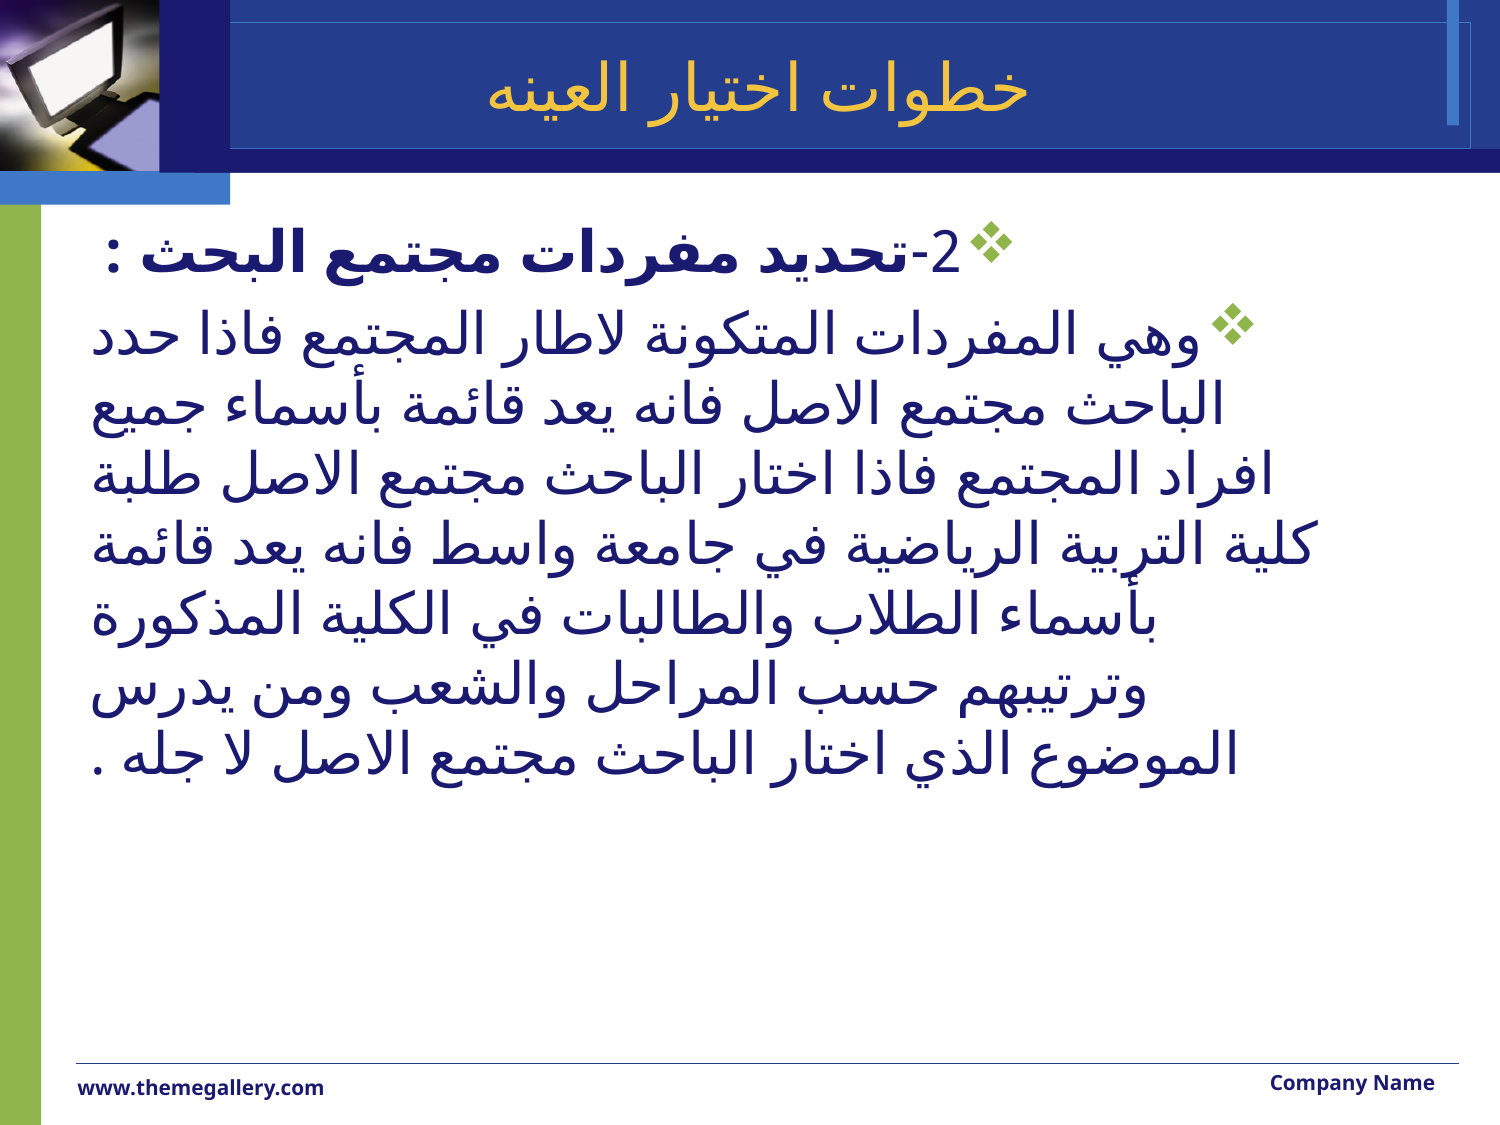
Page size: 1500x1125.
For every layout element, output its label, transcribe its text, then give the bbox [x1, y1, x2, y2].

slide_number www.themegallery.com [62, 1067, 475, 1105]
footer Company Name [1149, 1062, 1450, 1100]
picture [0, 0, 159, 171]
list 2-تحديد مفردات مجتمع البحث : وهي المفردات المتكونة لاطار المجتمع فاذا حدد الباحث مجتمع الاصل فانه يعد قائمة بأسماء جميع افراد المجتمع فاذا اختار الباحث مجتمع الاصل طلبة كلية التربية الرياضية في جامعة واسط فانه يعد قائمة بأسماء الطلاب والطالبات في الكلية المذكورة وترتيبهم حسب المراحل والشعب ومن يدرس الموضوع الذي اختار الباحث مجتمع الاصل لا جله . [75, 207, 1425, 1068]
title خطوات اختيار العينه [122, 38, 1413, 131]
